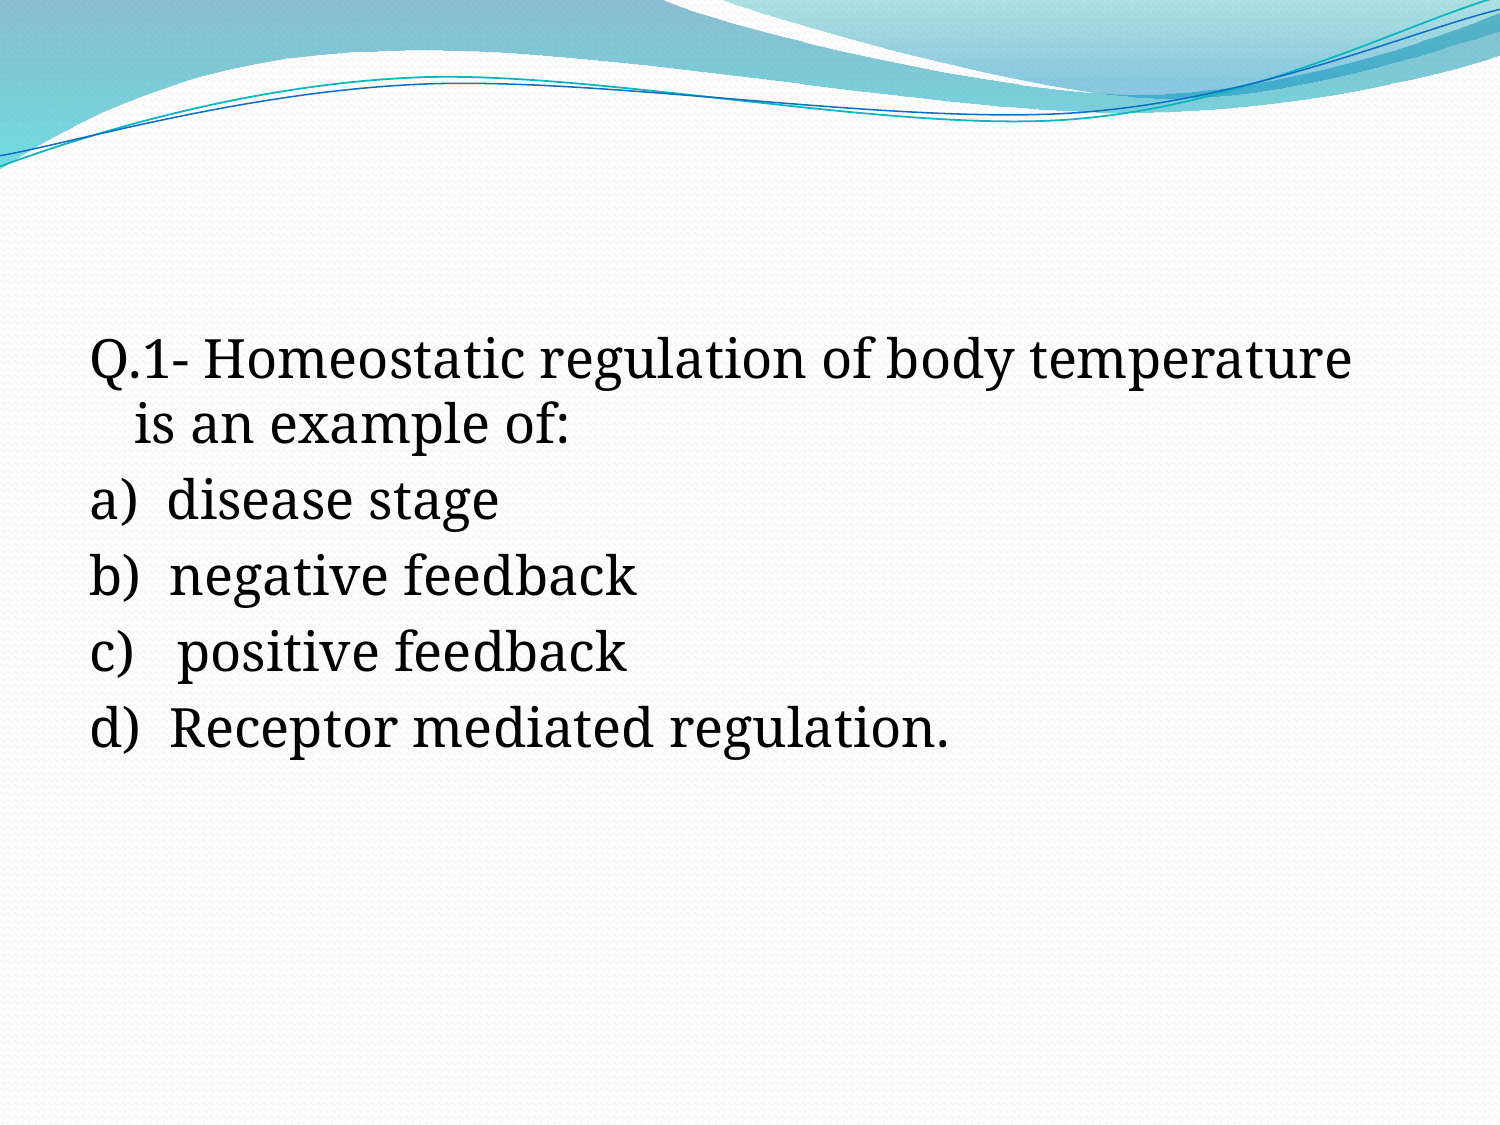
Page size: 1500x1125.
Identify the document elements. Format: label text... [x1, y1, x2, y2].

list Q.1- Homeostatic regulation of body temperature is an example of: a) disease stage b) negative feedback c) positive feedback d) Receptor mediated regulation. [75, 317, 1425, 1038]
